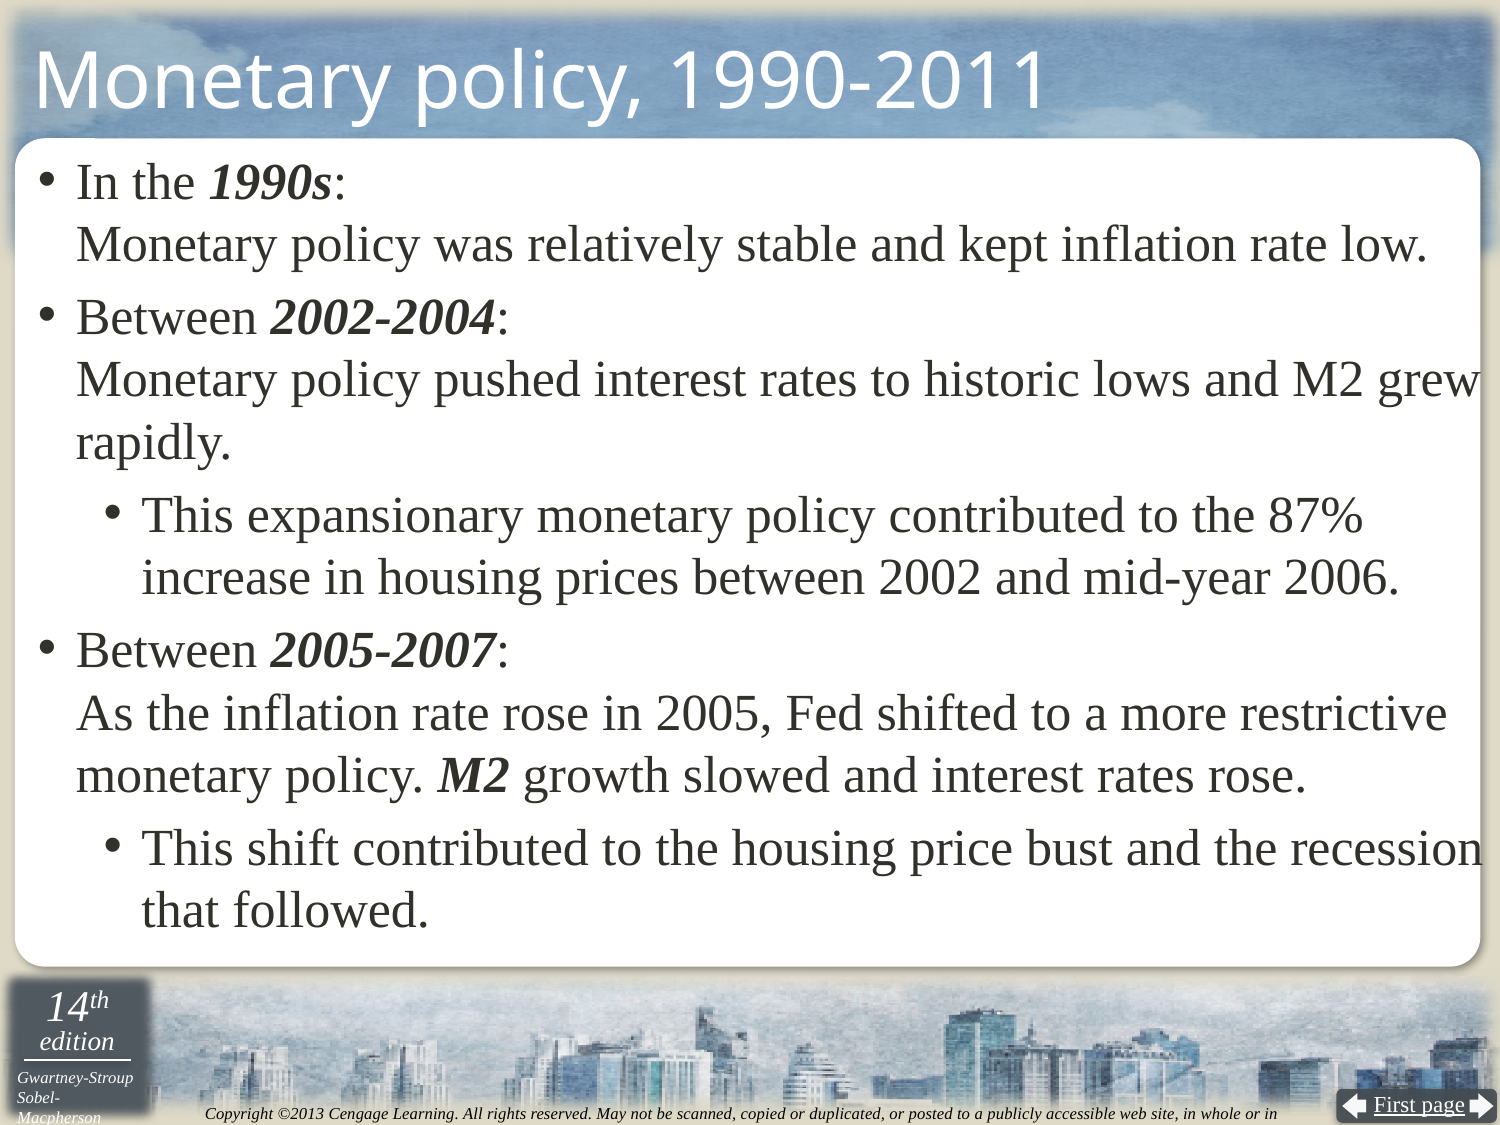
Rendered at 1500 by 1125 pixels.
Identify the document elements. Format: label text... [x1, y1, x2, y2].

text_box [14, 149, 23, 959]
title Monetary policy, 1990-2011 [17, 21, 1479, 149]
picture [153, 994, 1479, 1091]
list In the 1990s: Monetary policy was relatively stable and kept inflation rate low. Between 2002-2004: Monetary policy pushed interest rates to historic lows and M2 grew rapidly. This expansionary monetary policy contributed to the 87% increase in housing prices between 2002 and mid-year 2006. Between 2005-2007: As the inflation rate rose in 2005, Fed shifted to a more restrictive monetary policy. M2 growth slowed and interest rates rose. This shift contributed to the housing price bust and the recession that followed. [23, 139, 1500, 981]
